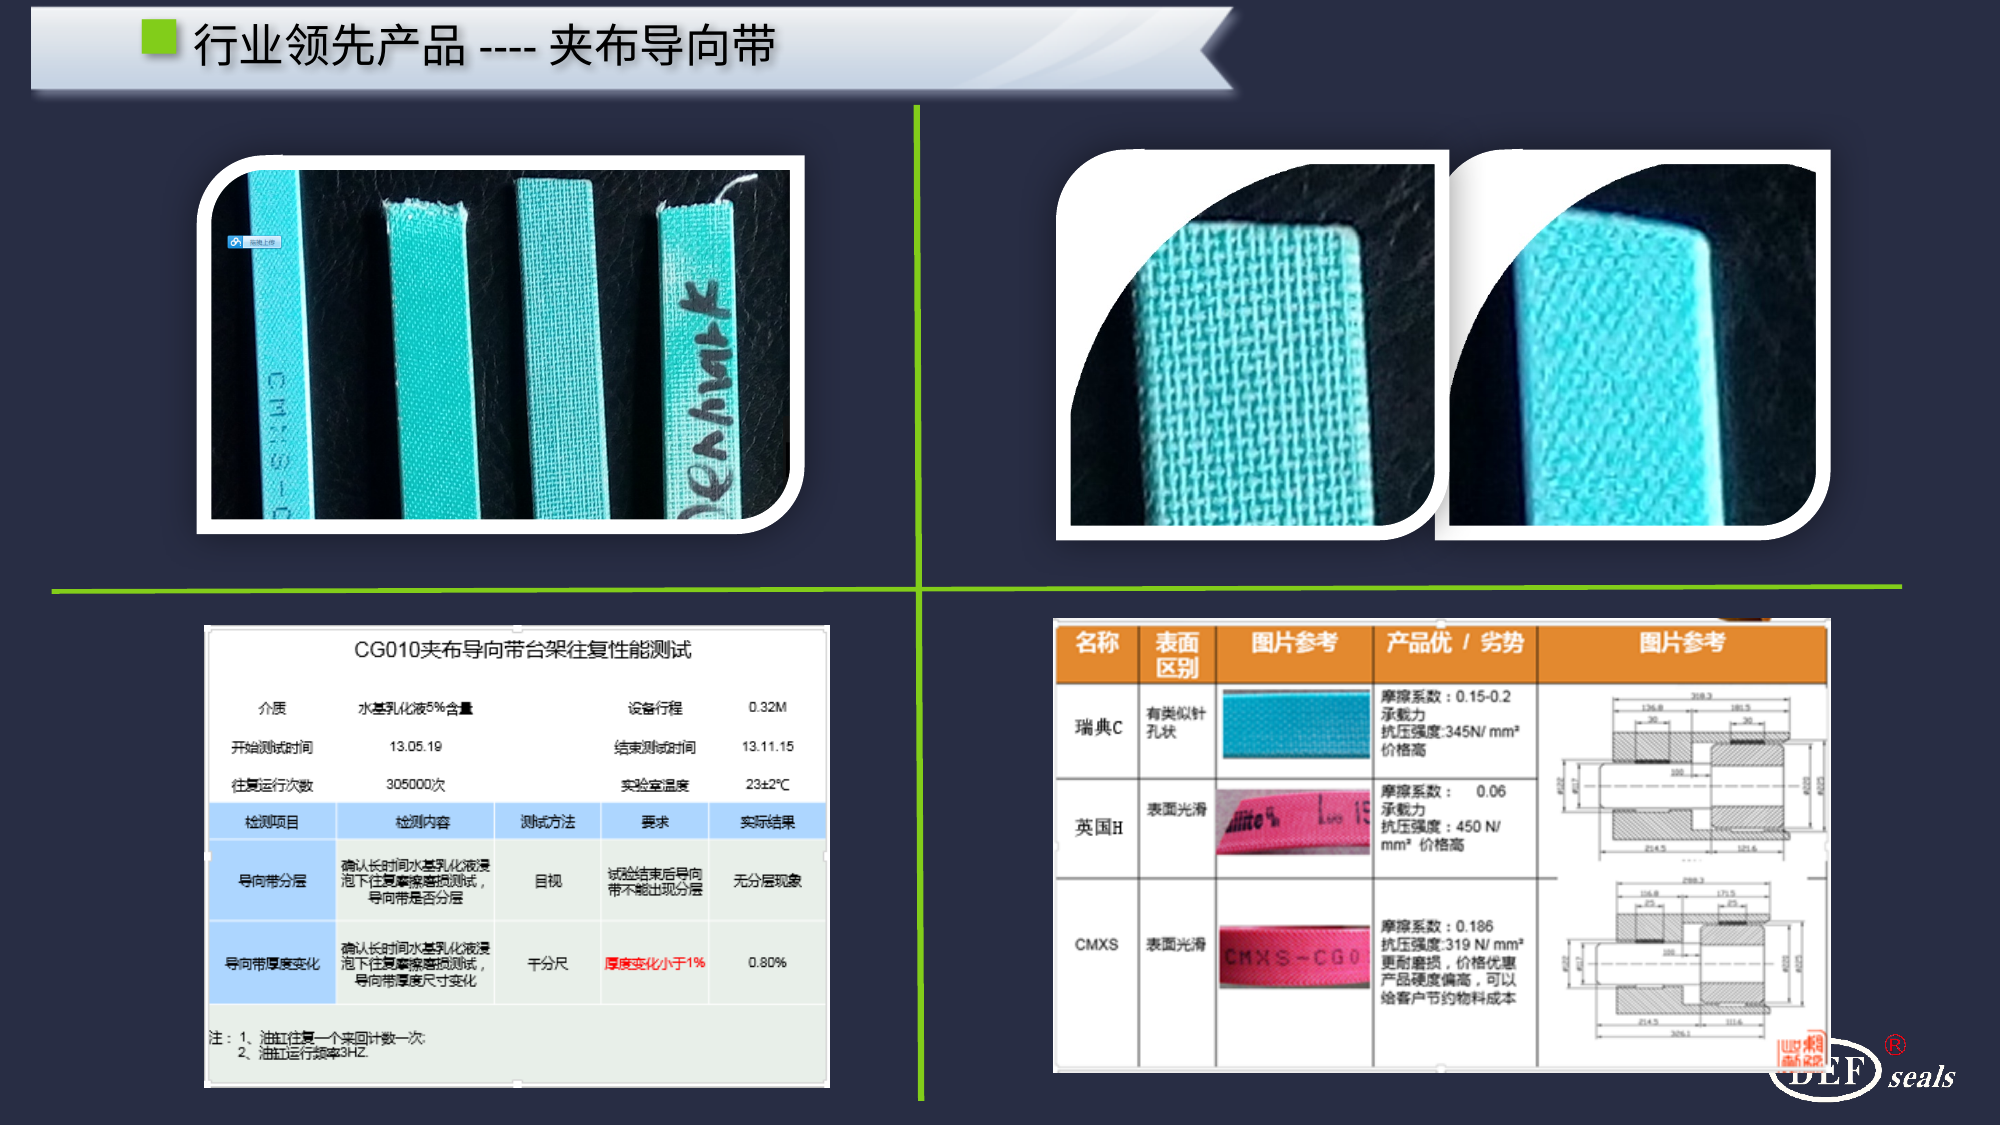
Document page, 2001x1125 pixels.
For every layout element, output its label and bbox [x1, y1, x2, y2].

picture [1053, 617, 1956, 1103]
picture [203, 625, 831, 1088]
text_box [926, 586, 1903, 592]
text_box [31, 4, 1253, 137]
text_box [1063, 156, 1824, 534]
picture [203, 162, 798, 527]
text_box [916, 145, 922, 1102]
text_box [51, 586, 911, 592]
